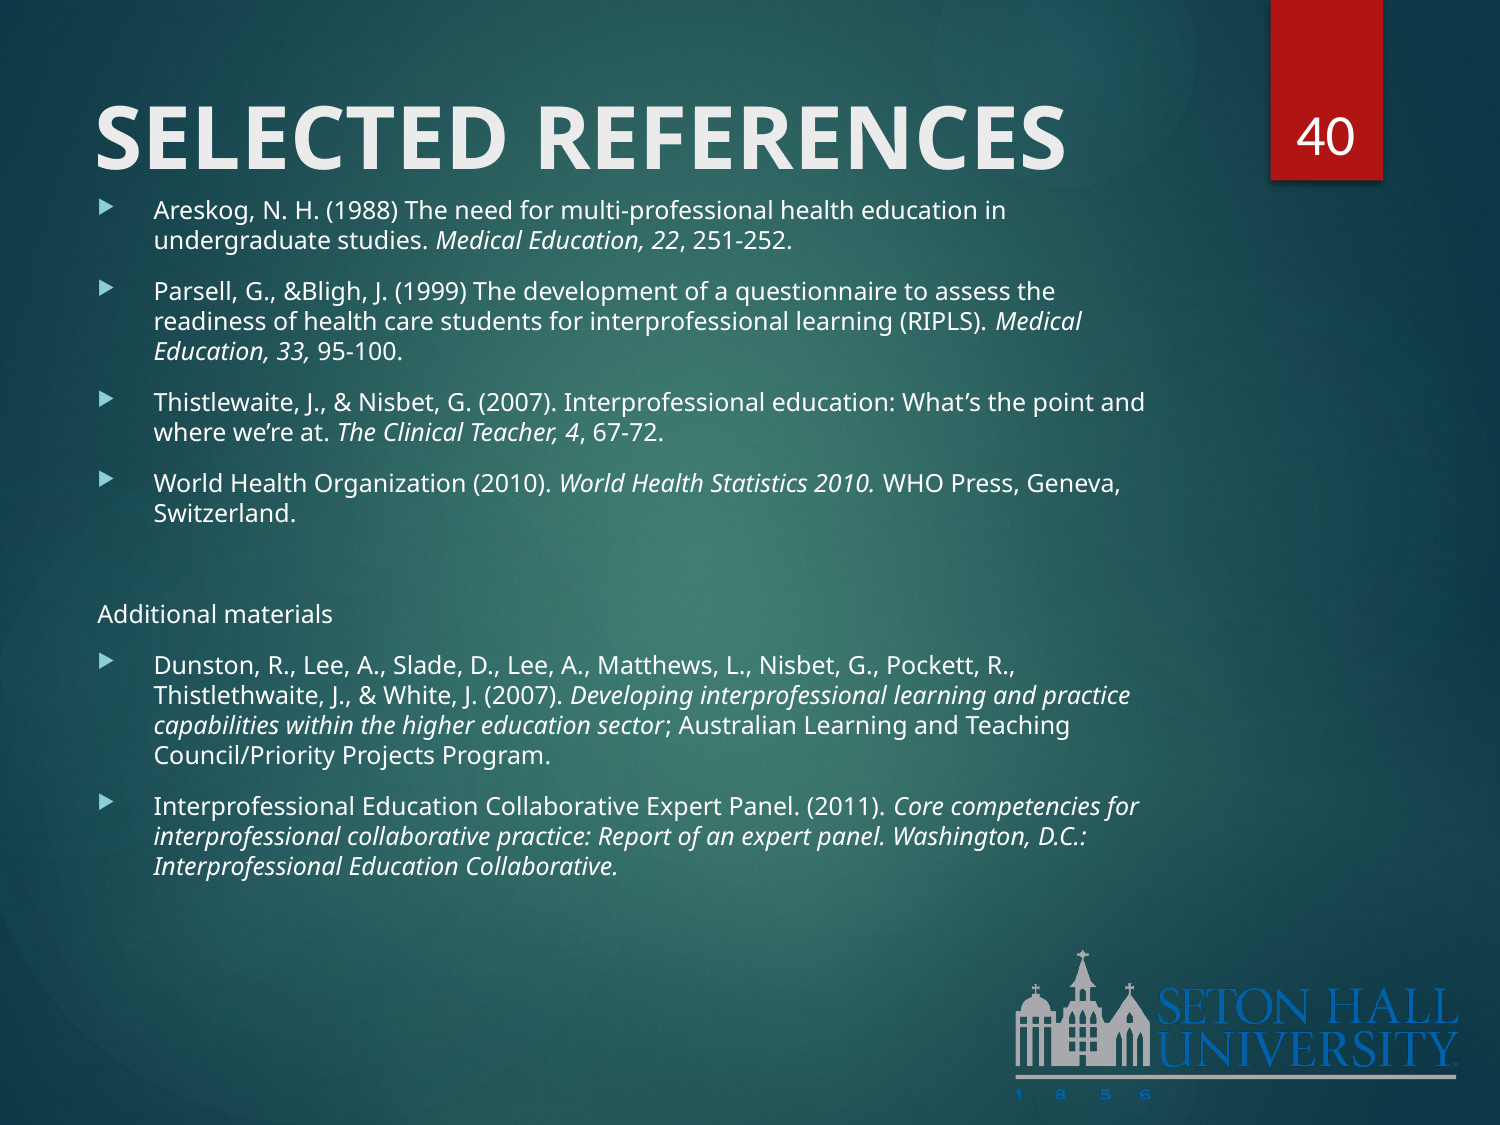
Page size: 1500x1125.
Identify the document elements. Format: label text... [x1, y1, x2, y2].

title SELECTED REFERENCES [79, 74, 1237, 304]
list Areskog, N. H. (1988) The need for multi-professional health education in undergraduate studies. Medical Education, 22, 251-252. Parsell, G., &Bligh, J. (1999) The development of a questionnaire to assess the readiness of health care students for interprofessional learning (RIPLS). Medical Education, 33, 95-100. Thistlewaite, J., & Nisbet, G. (2007). Interprofessional education: What’s the point and where we’re at. The Clinical Teacher, 4, 67-72. World Health Organization (2010). World Health Statistics 2010. WHO Press, Geneva, Switzerland. Additional materials Dunston, R., Lee, A., Slade, D., Lee, A., Matthews, L., Nisbet, G., Pockett, R., Thistlethwaite, J., & White, J. (2007). Developing interprofessional learning and practice capabilities within the higher education sector; Australian Learning and Teaching Council/Priority Projects Program. Interprofessional Education Collaborative Expert Panel. (2011). Core competencies for interprofessional collaborative practice: Report of an expert panel. Washington, D.C.: Interprofessional Education Collaborative. [82, 187, 1187, 1007]
slide_number 40 [1273, 48, 1377, 175]
picture [0, 0, 1500, 1125]
